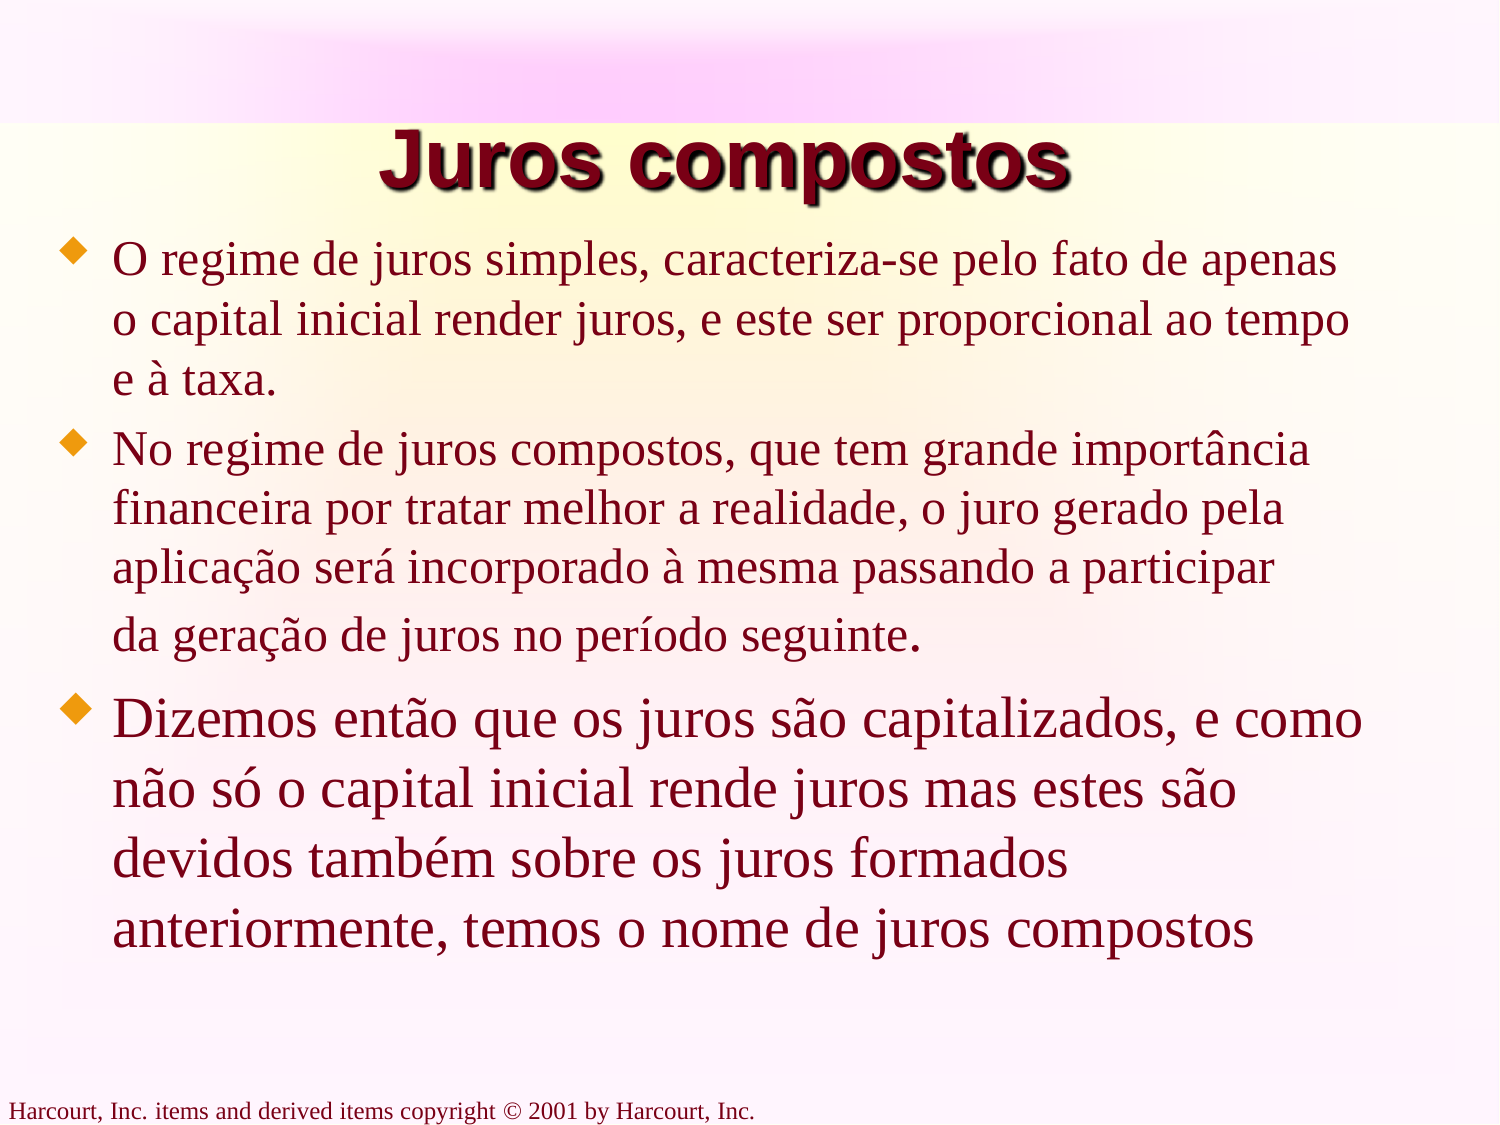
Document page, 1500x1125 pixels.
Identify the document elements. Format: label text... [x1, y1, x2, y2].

title Juros compostos [78, 32, 1422, 292]
picture [0, 0, 1500, 1125]
footer Harcourt, Inc. items and derived items copyright © 2001 by Harcourt, Inc. [6, 1097, 756, 1125]
text_box O regime de juros simples, caracteriza-se pelo fato de apenas o capital inicial render juros, e este ser proporcional ao tempo e à taxa. No regime de juros compostos, que tem grande importância financeira por tratar melhor a realidade, o juro gerado pela aplicação será incorporado à mesma passando a participar da geração de juros no período seguinte. Dizemos então que os juros são capitalizados, e como não só o capital inicial rende juros mas estes são devidos também sobre os juros formados anteriormente, temos o nome de juros compostos [54, 225, 1373, 960]
